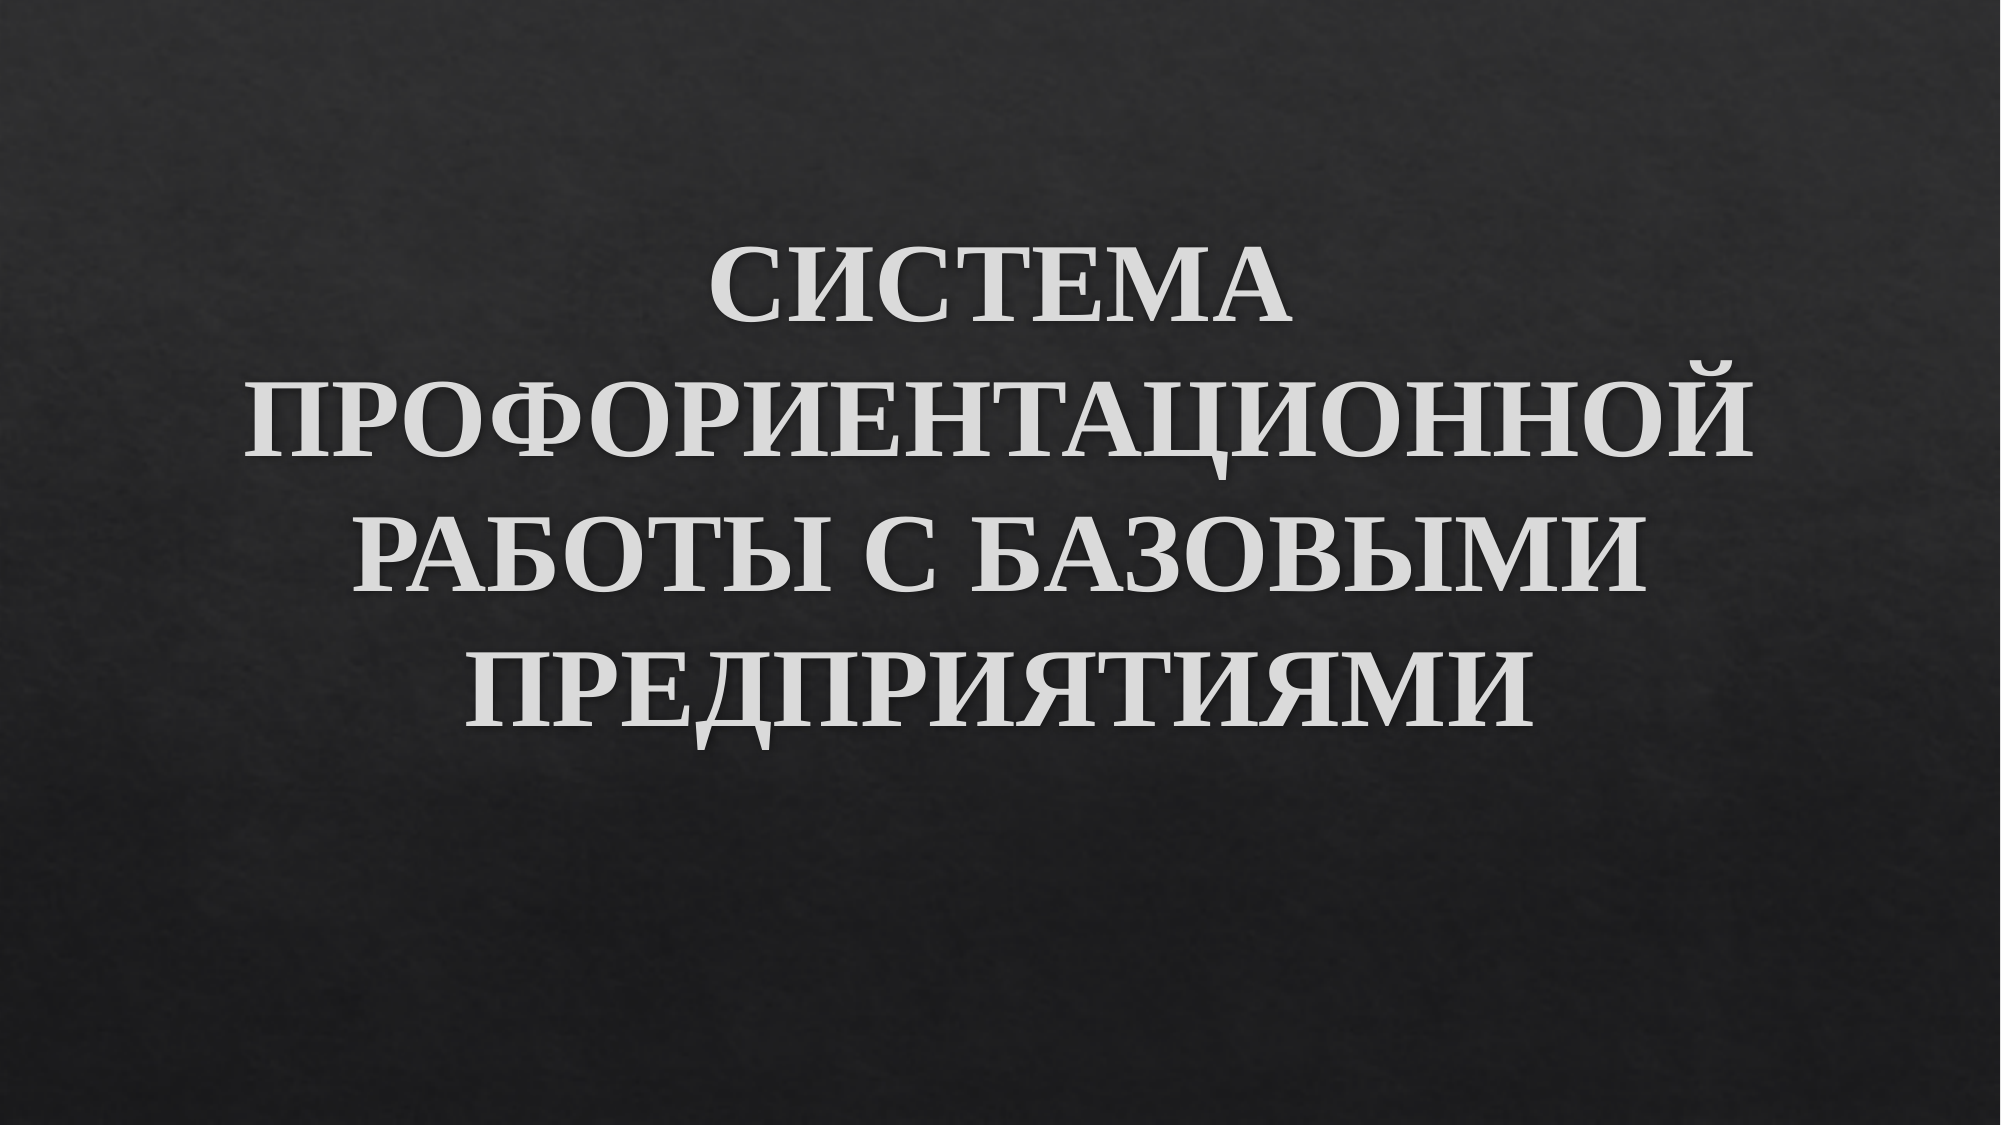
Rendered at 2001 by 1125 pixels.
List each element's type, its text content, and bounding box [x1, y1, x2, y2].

title СИСТЕМА ПРОФОРИЕНТАЦИОННОЙ РАБОТЫ С БАЗОВЫМИ ПРЕДПРИЯТИЯМИ [72, 40, 1928, 757]
